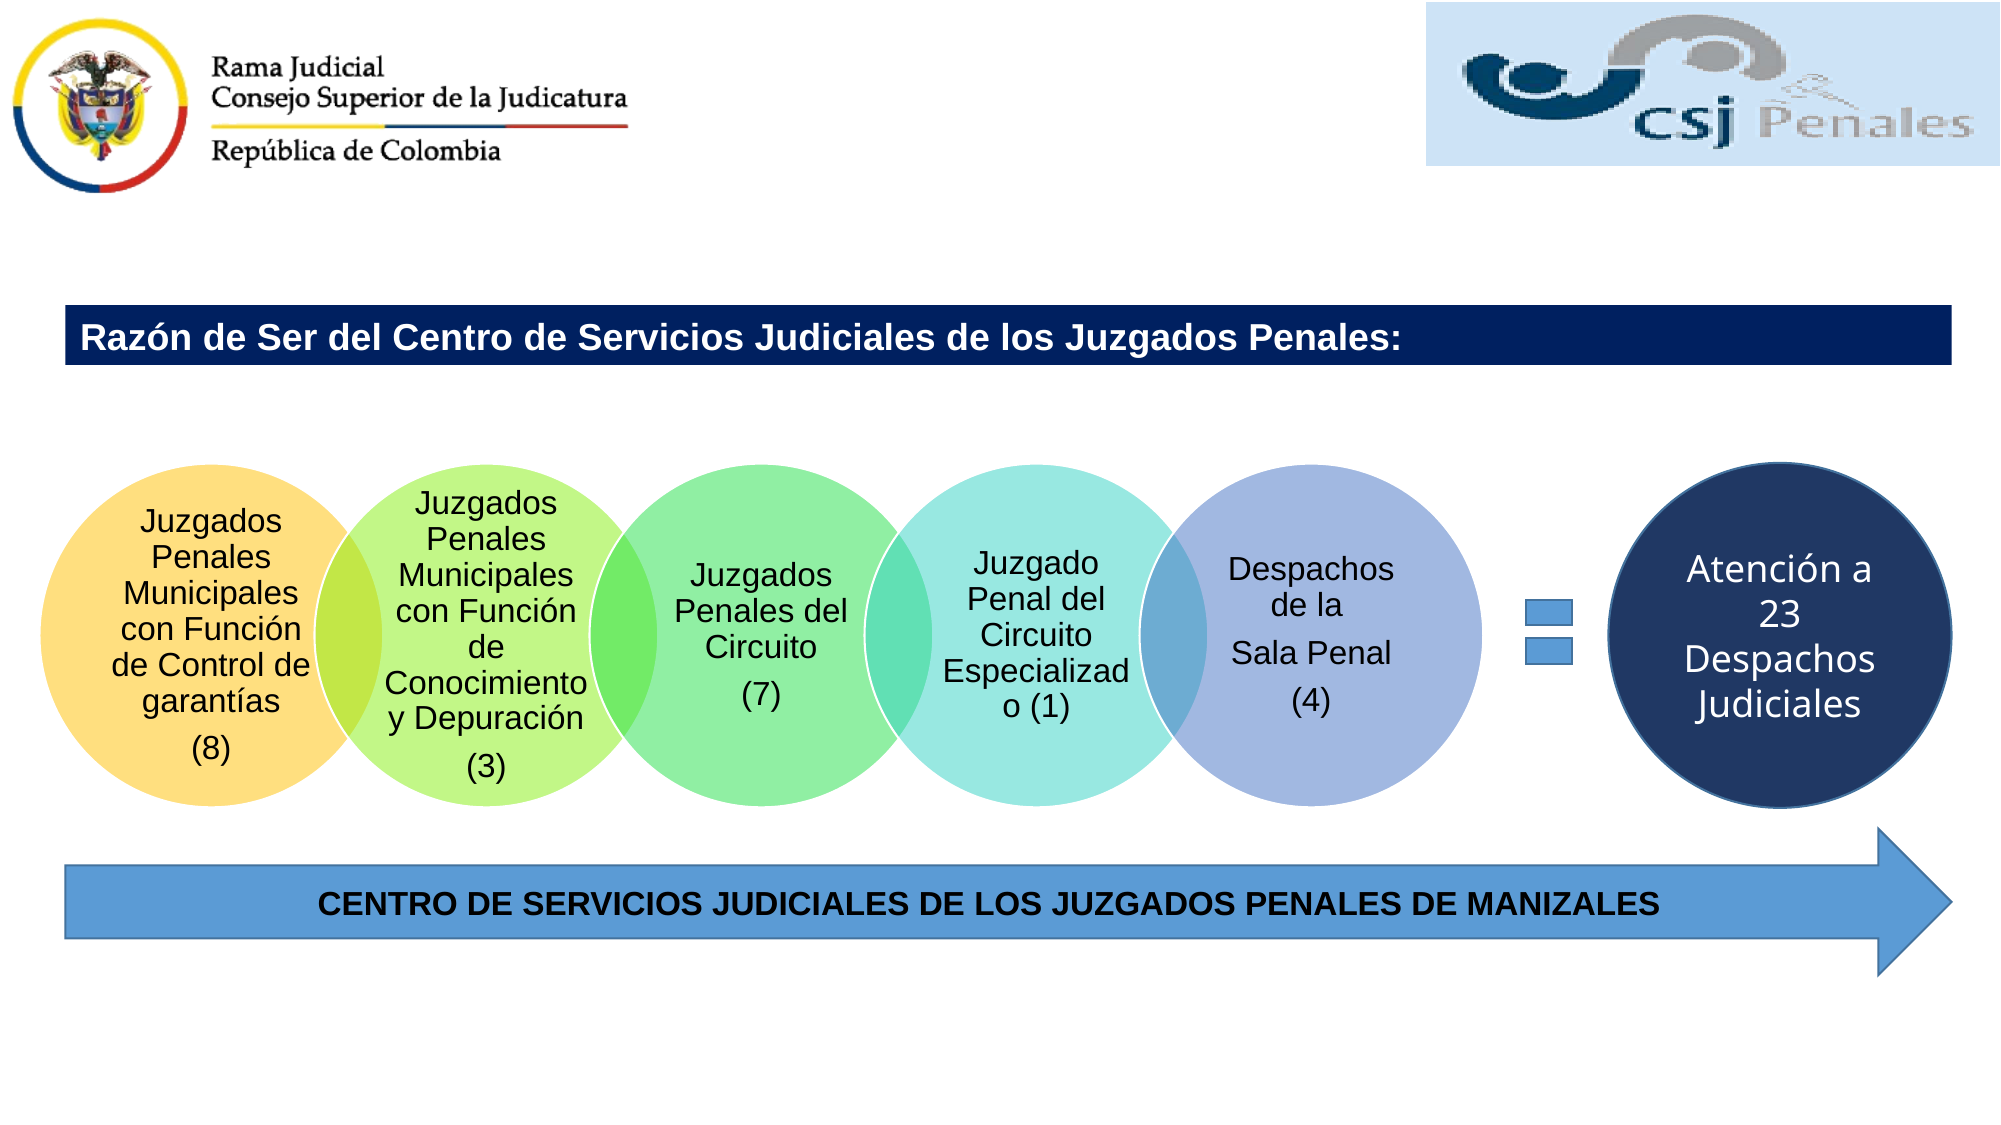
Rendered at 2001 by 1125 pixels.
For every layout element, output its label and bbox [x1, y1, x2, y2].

text_box [39, 190, 1952, 1080]
picture [0, 1, 642, 210]
picture [1424, 1, 2000, 166]
